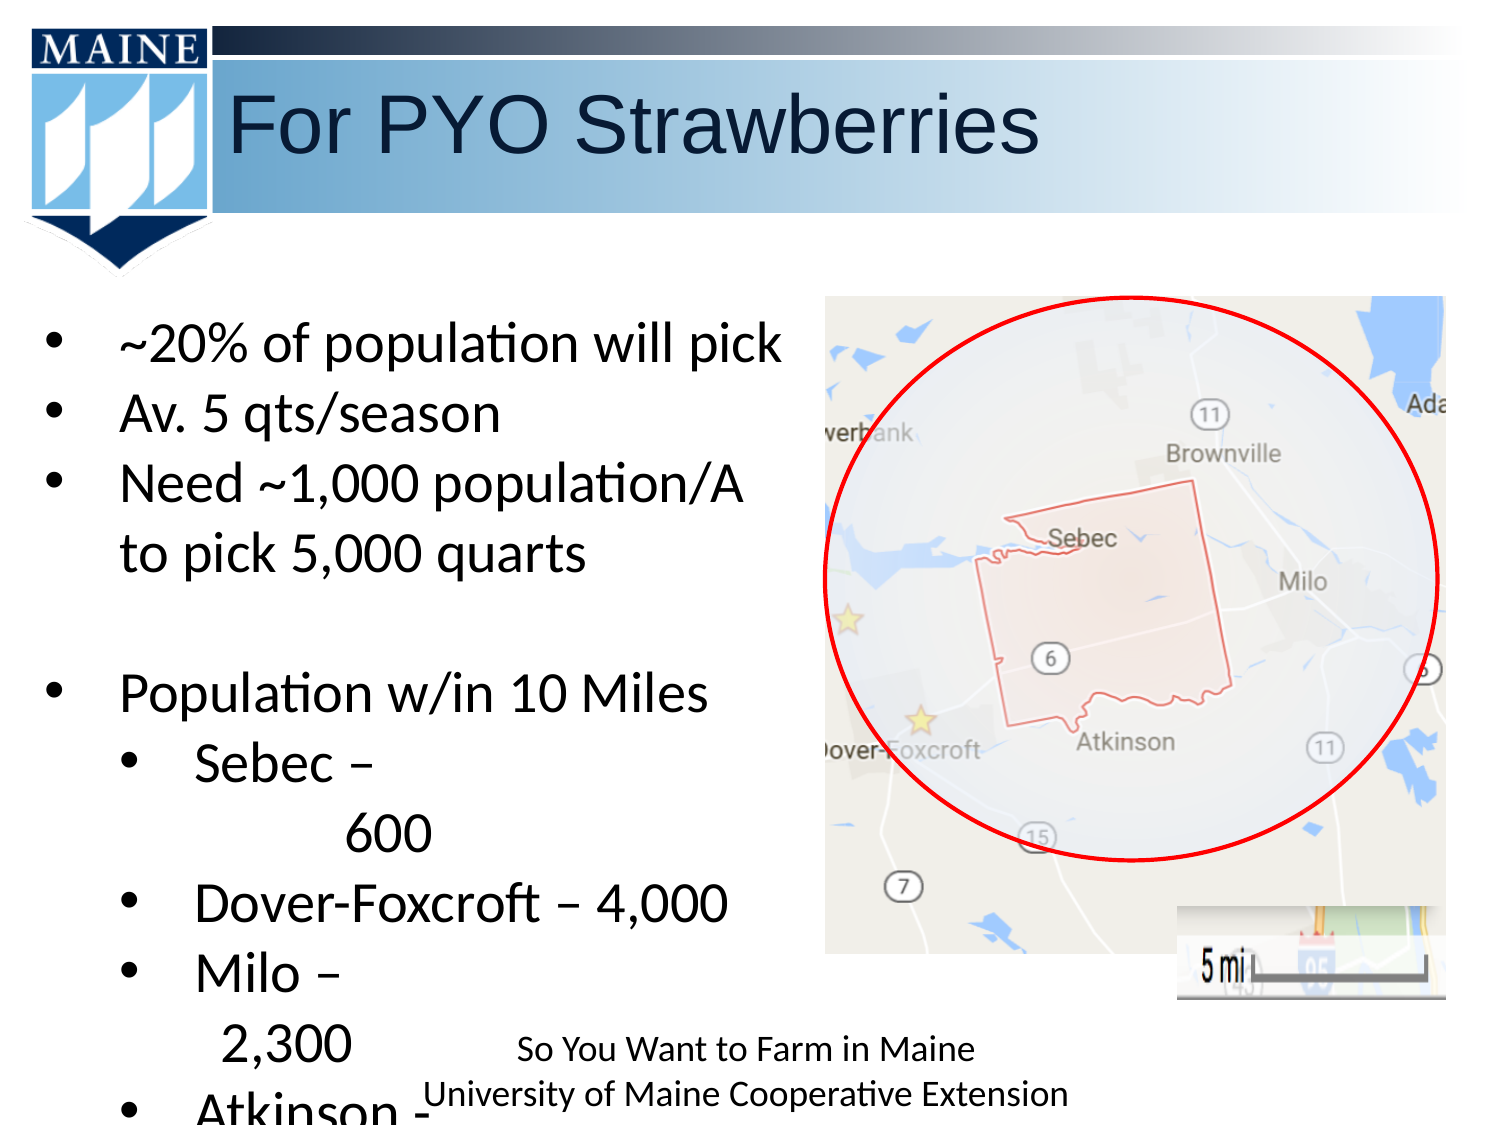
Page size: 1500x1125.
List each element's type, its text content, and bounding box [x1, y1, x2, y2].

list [824, 296, 1447, 954]
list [1176, 906, 1447, 1000]
title For PYO Strawberries [212, 62, 1438, 213]
text_box ~20% of population will pick Av. 5 qts/season Need ~1,000 population/A to pick 5,000 quarts Population w/in 10 Miles Sebec – 600 Dover-Foxcroft – 4,000 Milo – 2,300 Atkinson - 300 [29, 296, 817, 1125]
